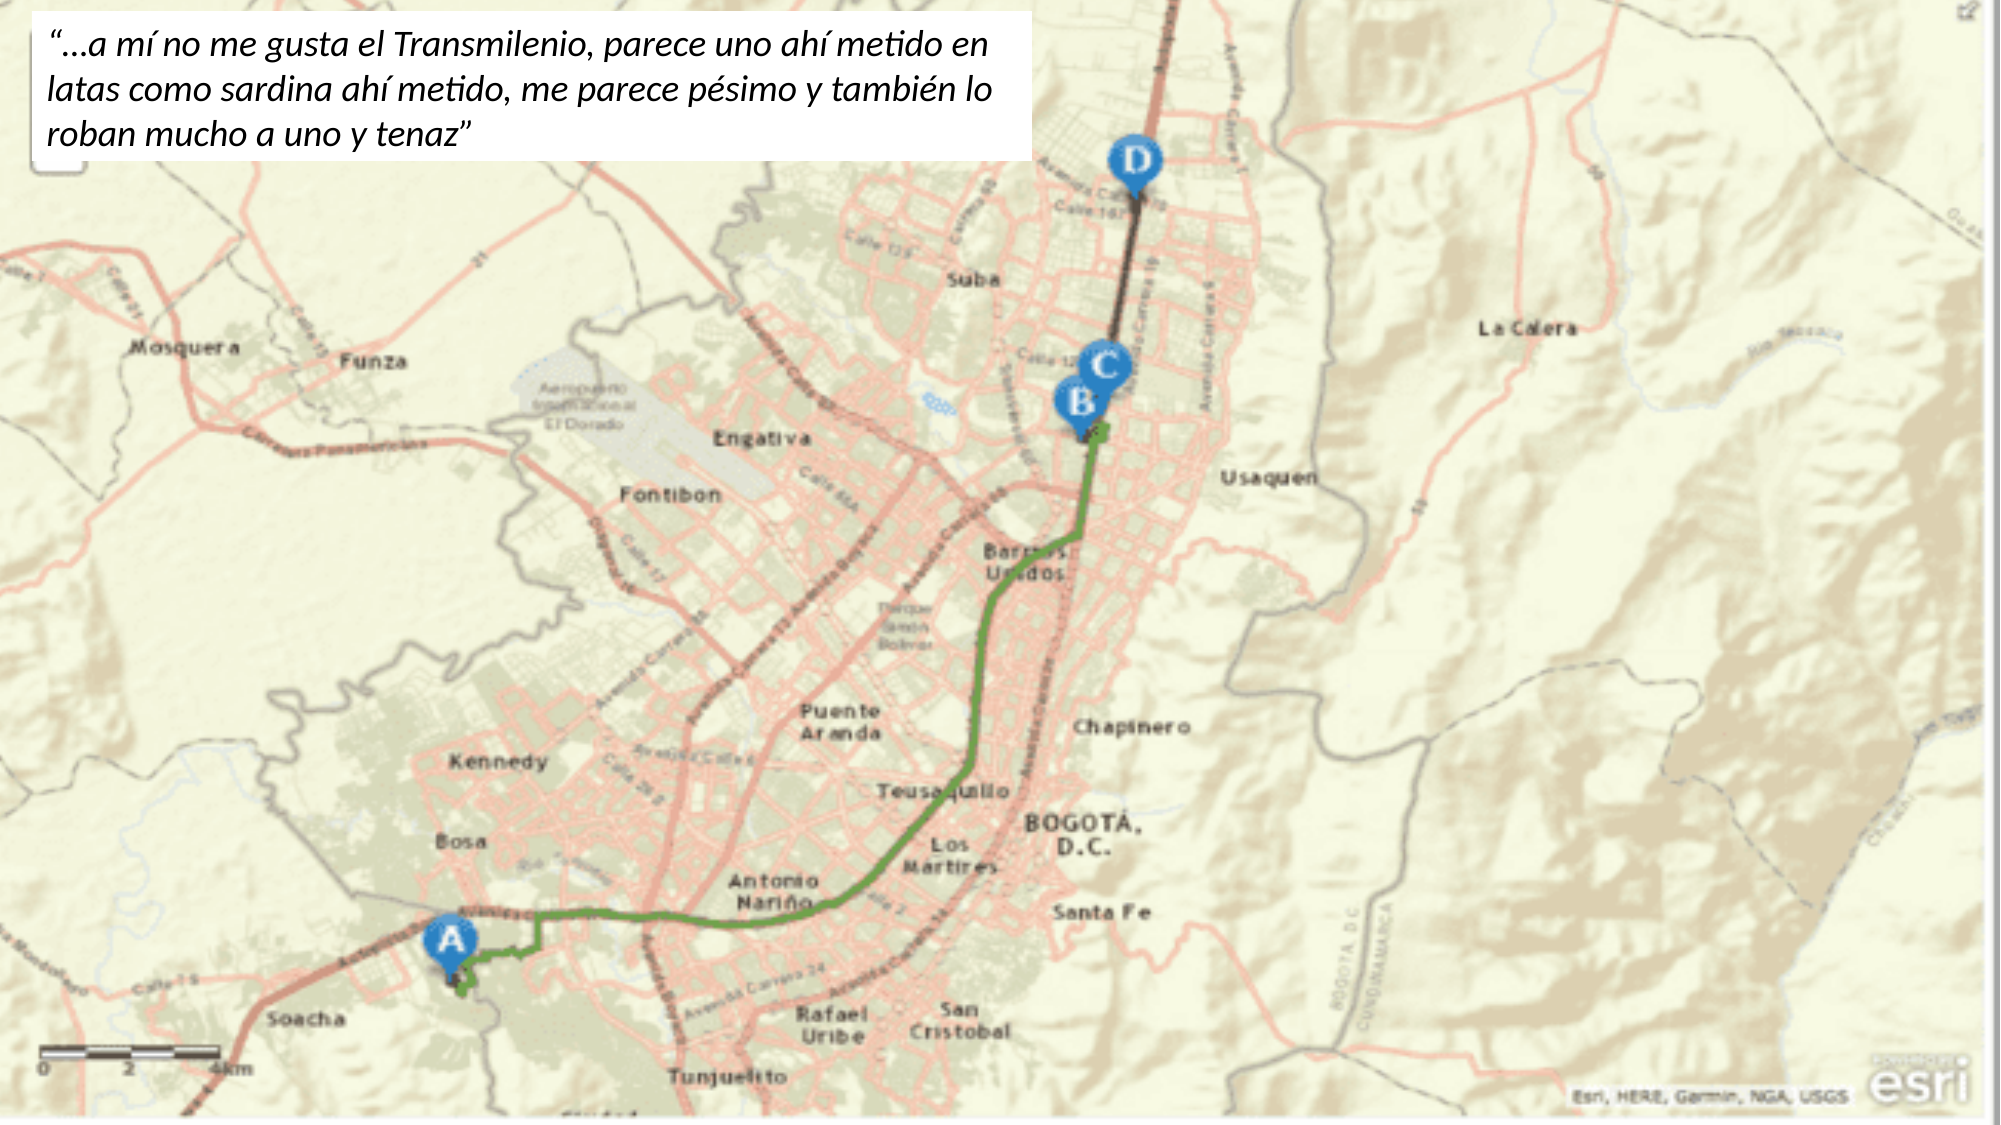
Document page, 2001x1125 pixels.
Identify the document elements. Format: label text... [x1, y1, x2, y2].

text_box “…a mí no me gusta el Transmilenio, parece uno ahí metido en latas como sardina ahí metido, me parece pésimo y también lo roban mucho a uno y tenaz” [31, 11, 1032, 161]
picture [0, 0, 2000, 1125]
